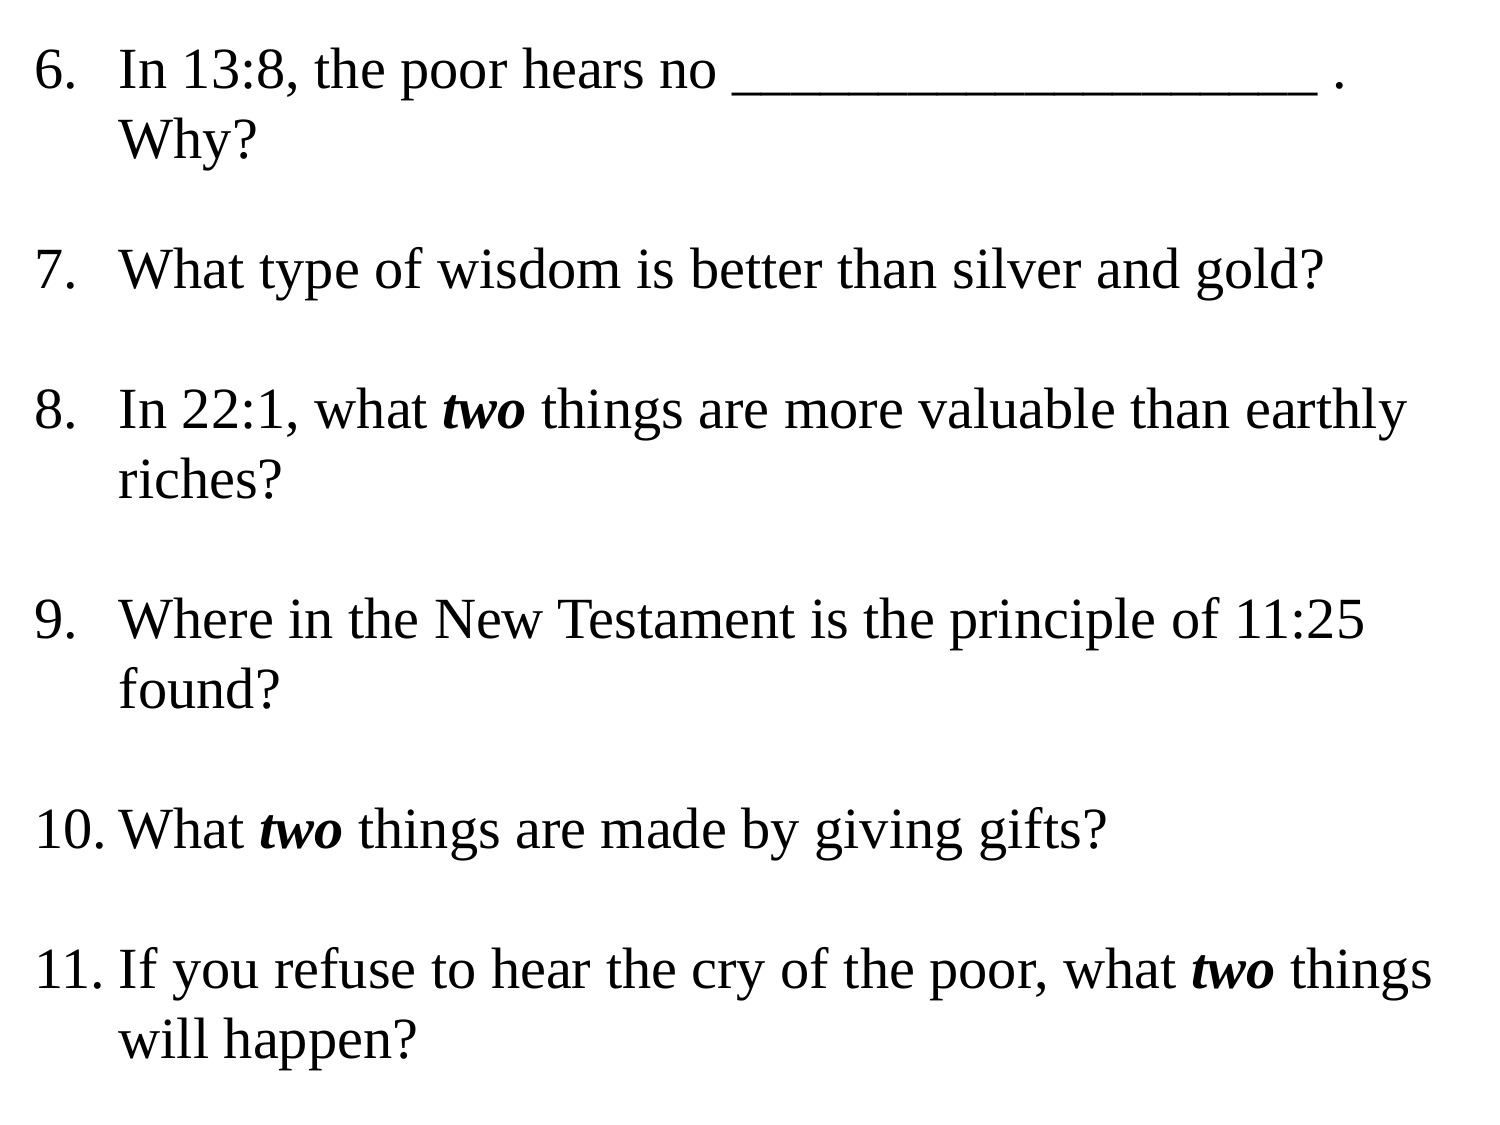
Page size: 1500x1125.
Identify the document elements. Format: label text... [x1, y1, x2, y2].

text_box In 13:8, the poor hears no ____________________ . Why? What type of wisdom is better than silver and gold? In 22:1, what two things are more valuable than earthly riches? Where in the New Testament is the principle of 11:25 found? What two things are made by giving gifts? If you refuse to hear the cry of the poor, what two things will happen? [19, 23, 1500, 1078]
